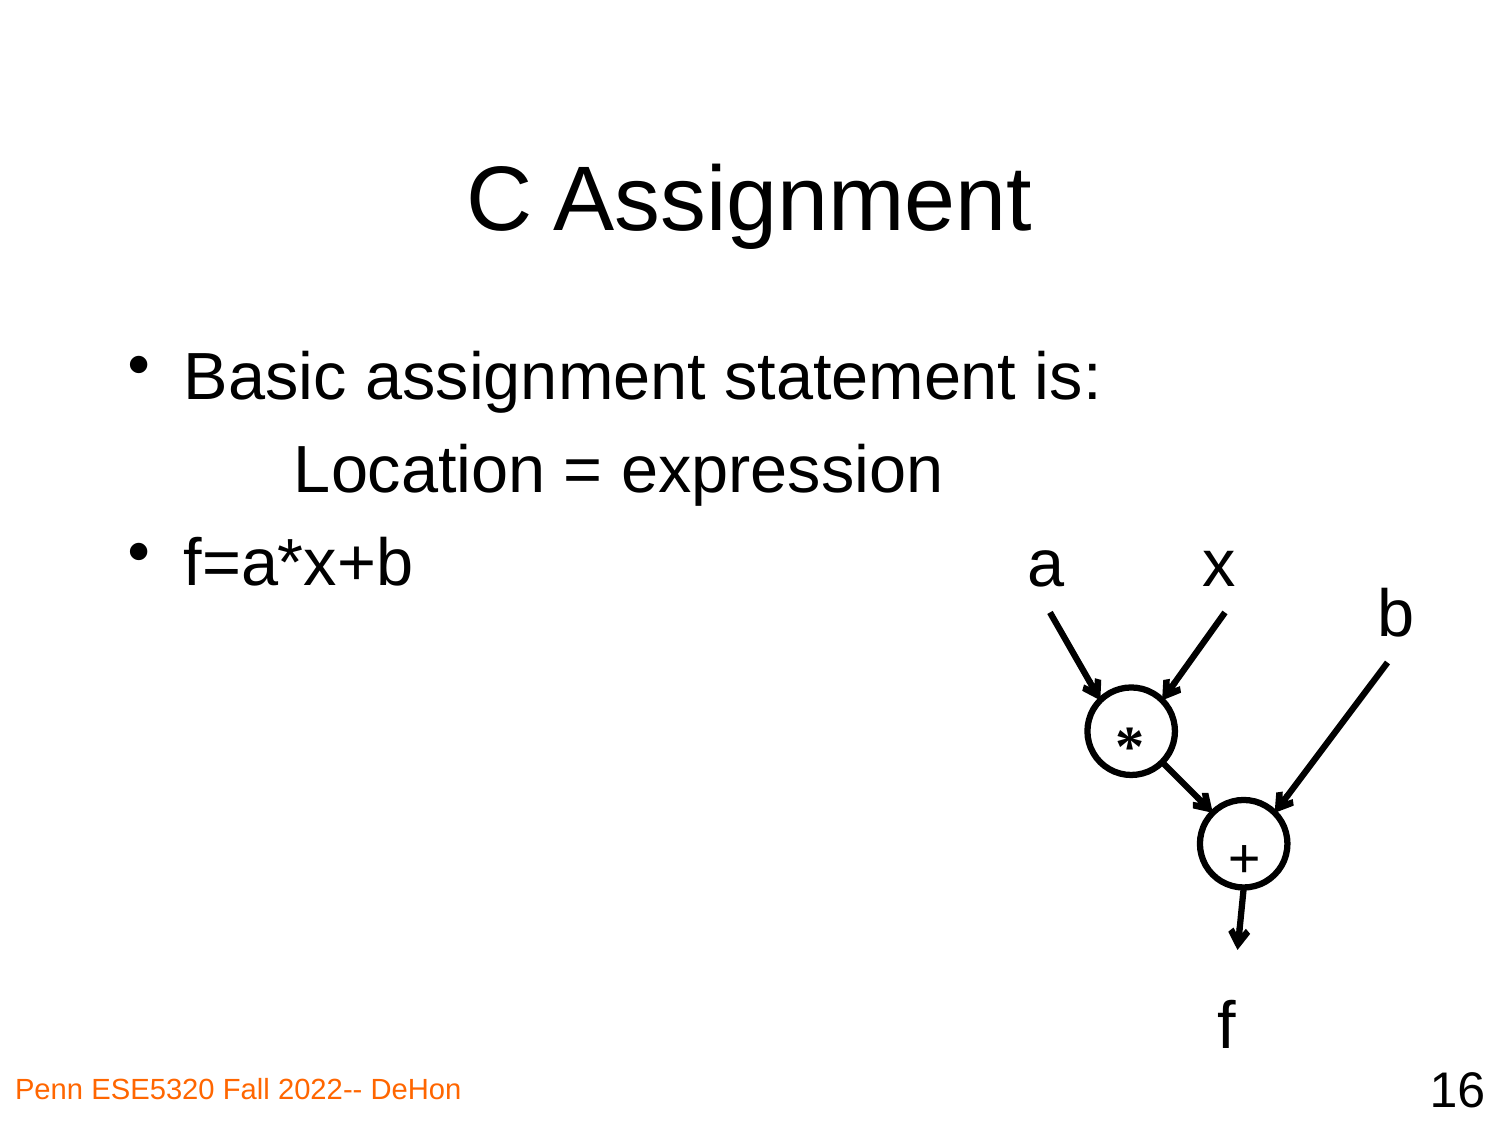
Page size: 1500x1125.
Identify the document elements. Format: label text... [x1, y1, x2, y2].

text_box f [1202, 974, 1251, 1070]
title C Assignment [112, 99, 1388, 288]
slide_number 16 [1187, 1049, 1500, 1125]
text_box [1012, 512, 1451, 951]
list Basic assignment statement is: Location = expression f=a*x+b [112, 324, 1388, 1001]
slide_number Penn ESE5320 Fall 2022-- DeHon [0, 1062, 576, 1125]
